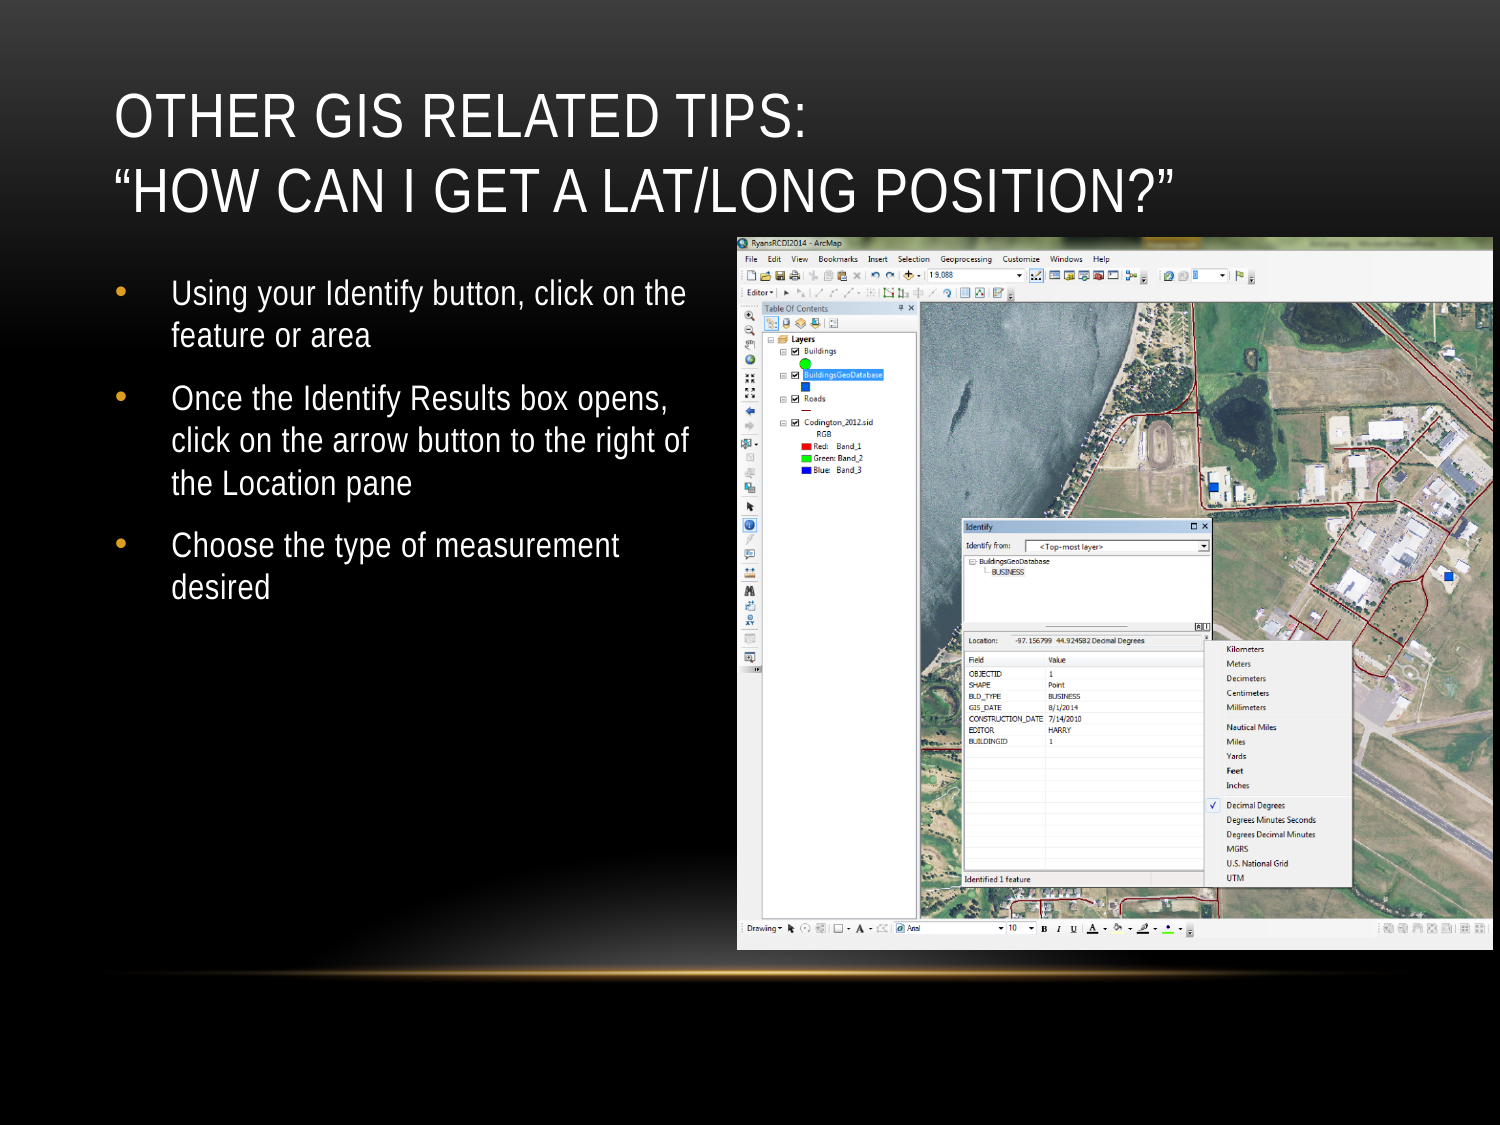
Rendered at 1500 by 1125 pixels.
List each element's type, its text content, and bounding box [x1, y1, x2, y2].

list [737, 237, 1494, 951]
picture [0, 0, 1500, 1125]
title Other gis related tips: “how can I get a lat/long position?” [99, 45, 1400, 233]
list Using your Identify button, click on the feature or area Once the Identify Results box opens, click on the arrow button to the right of the Location pane Choose the type of measurement desired [99, 262, 713, 938]
